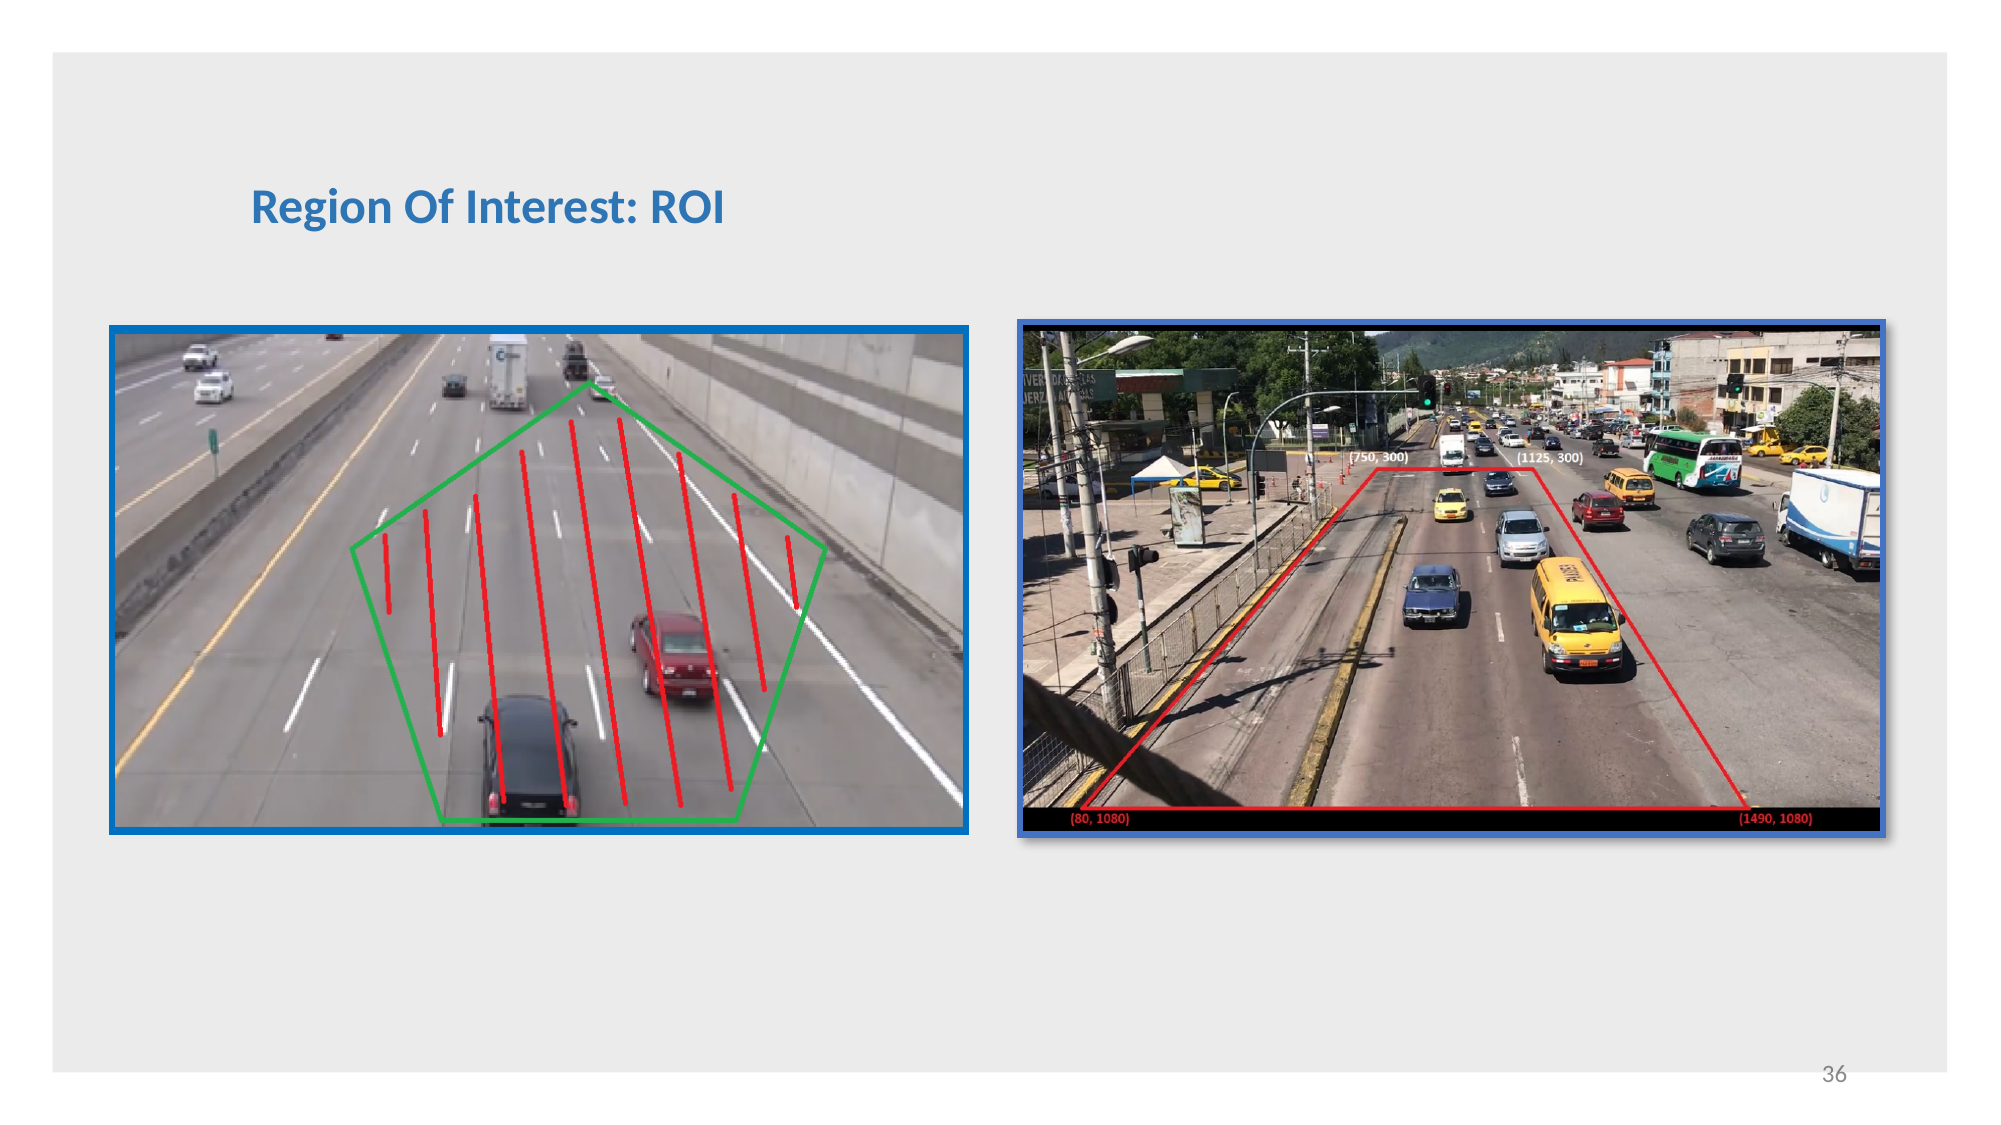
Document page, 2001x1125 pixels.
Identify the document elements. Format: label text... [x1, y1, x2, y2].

text_box [52, 51, 1948, 1073]
text_box Region Of Interest: ROI [161, 166, 741, 242]
slide_number 36 [1412, 1042, 1863, 1103]
picture [1022, 325, 1880, 832]
picture [109, 325, 969, 835]
